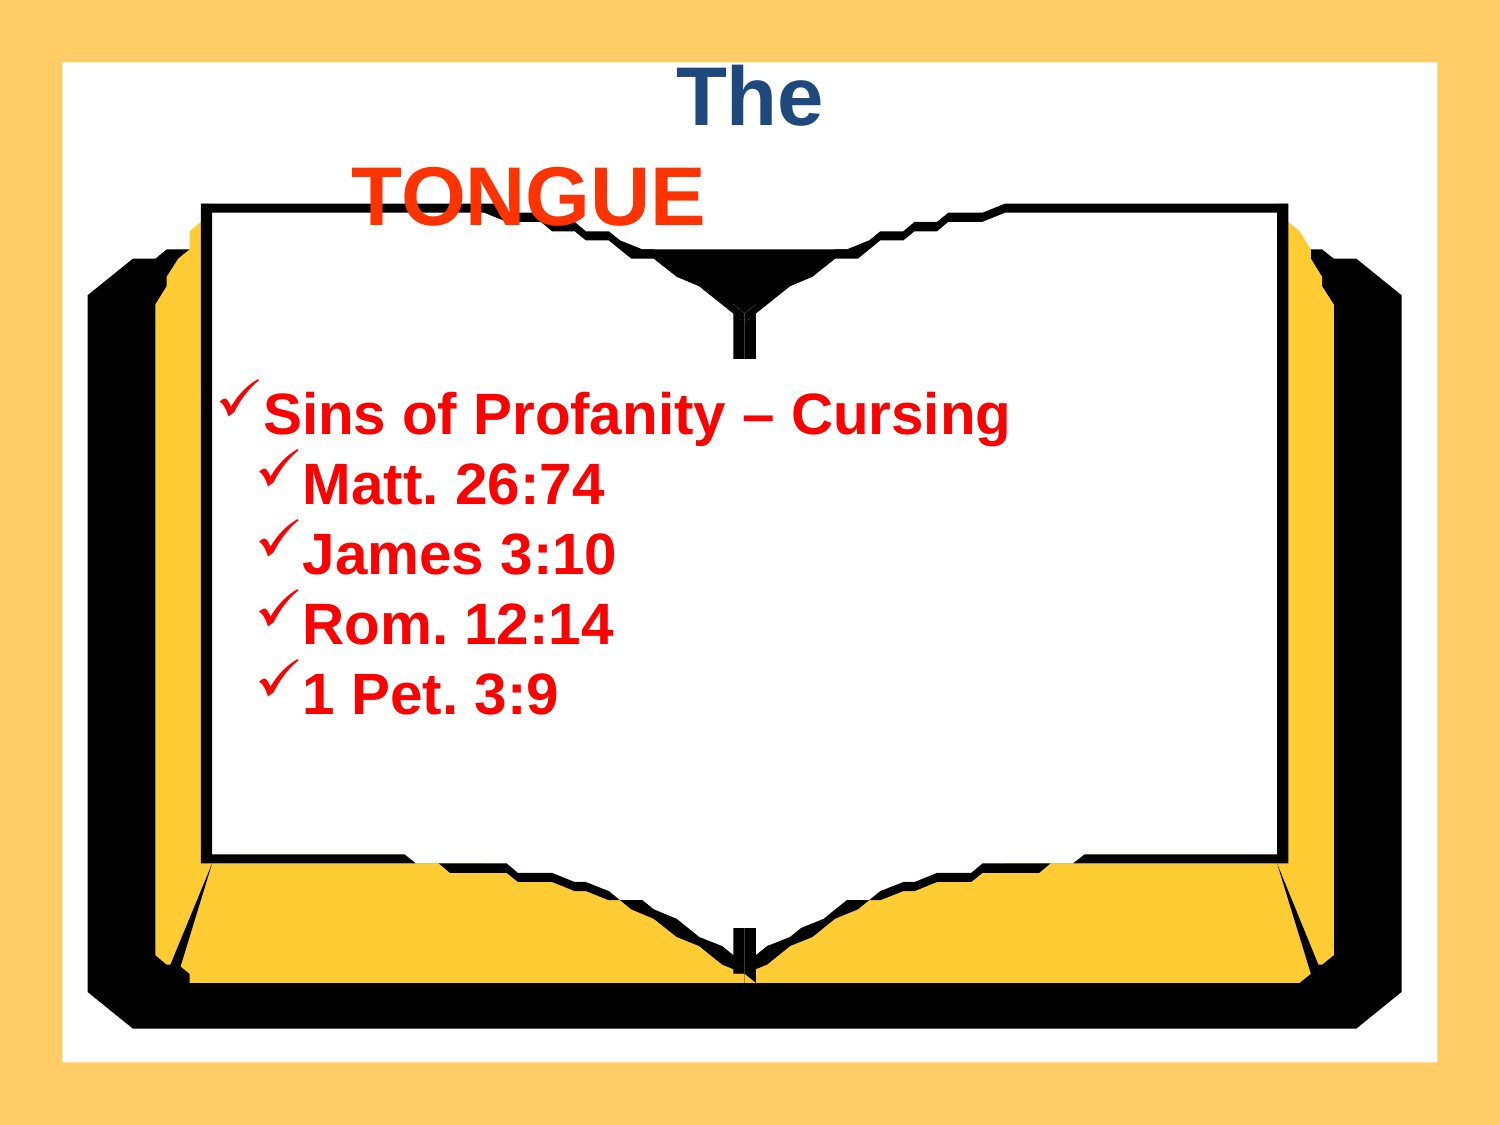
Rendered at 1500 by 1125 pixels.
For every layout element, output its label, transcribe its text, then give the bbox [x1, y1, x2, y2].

text_box The TONGUE [74, 112, 1425, 250]
text_box [0, 0, 1500, 63]
text_box [0, 1062, 1500, 1125]
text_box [87, 203, 1413, 1038]
text_box [1437, 63, 1500, 1062]
text_box [0, 63, 63, 1062]
